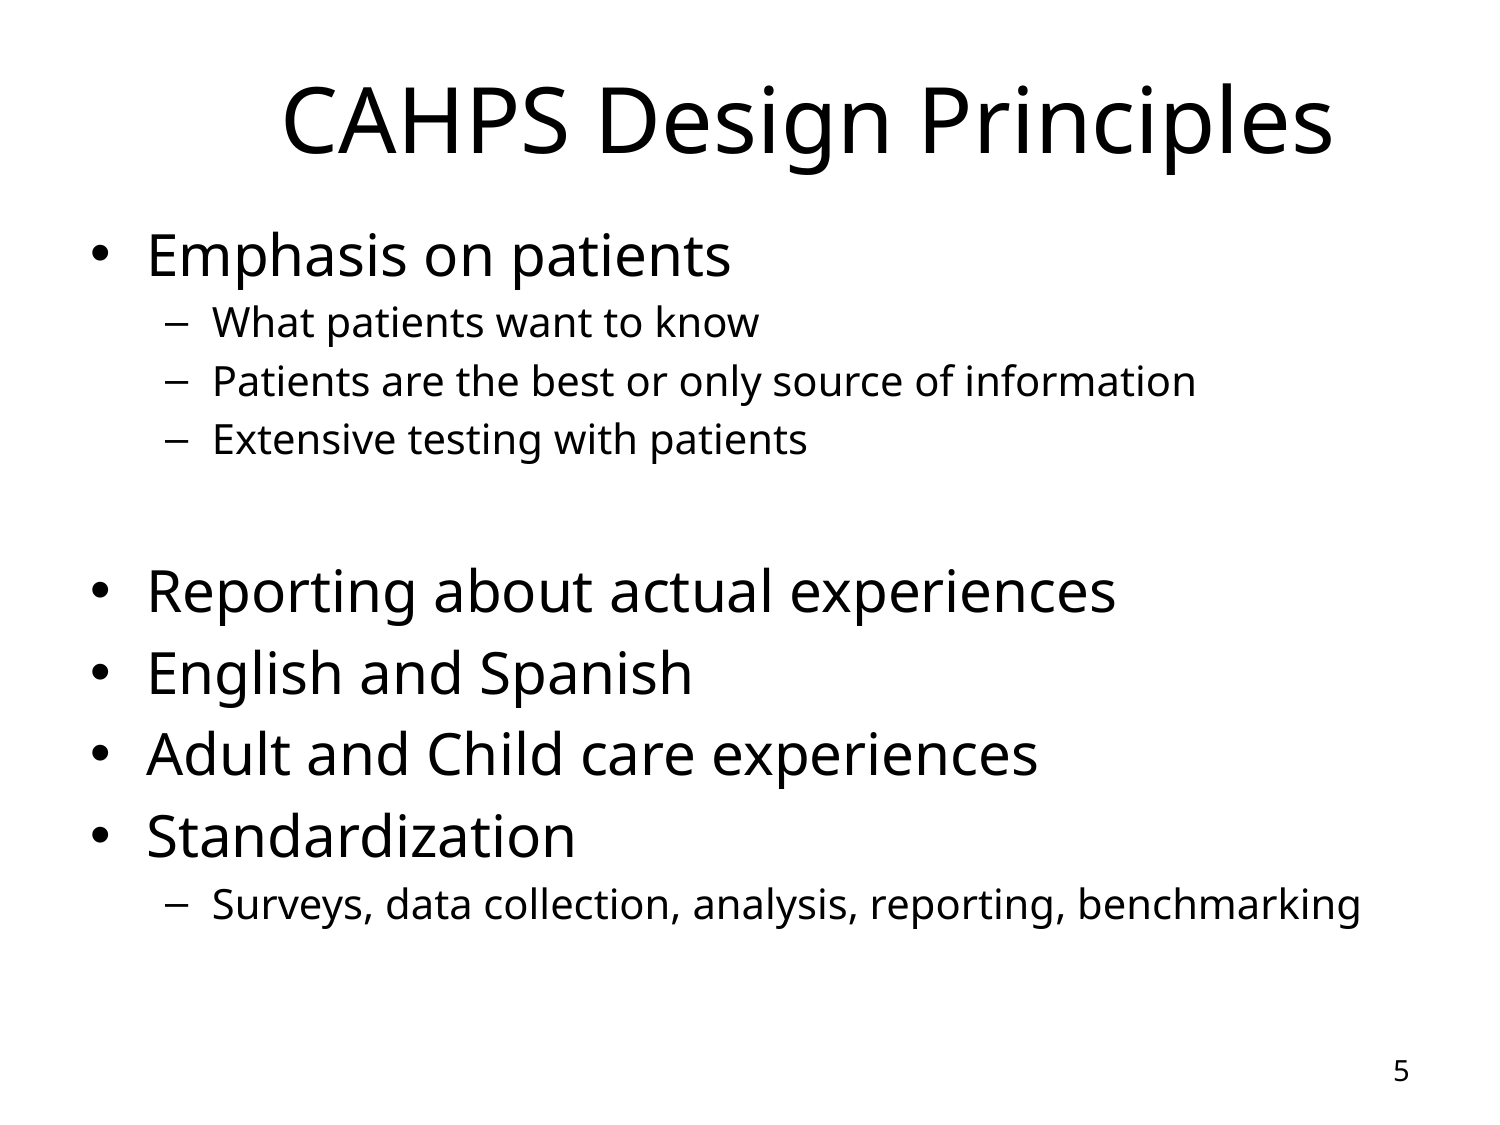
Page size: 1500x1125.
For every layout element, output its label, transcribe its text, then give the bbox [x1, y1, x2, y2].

title CAHPS Design Principles [216, 22, 1401, 210]
list Emphasis on patients What patients want to know Patients are the best or only source of information Extensive testing with patients Reporting about actual experiences English and Spanish Adult and Child care experiences Standardization Surveys, data collection, analysis, reporting, benchmarking [74, 210, 1476, 1026]
slide_number 5 [1074, 1042, 1425, 1103]
